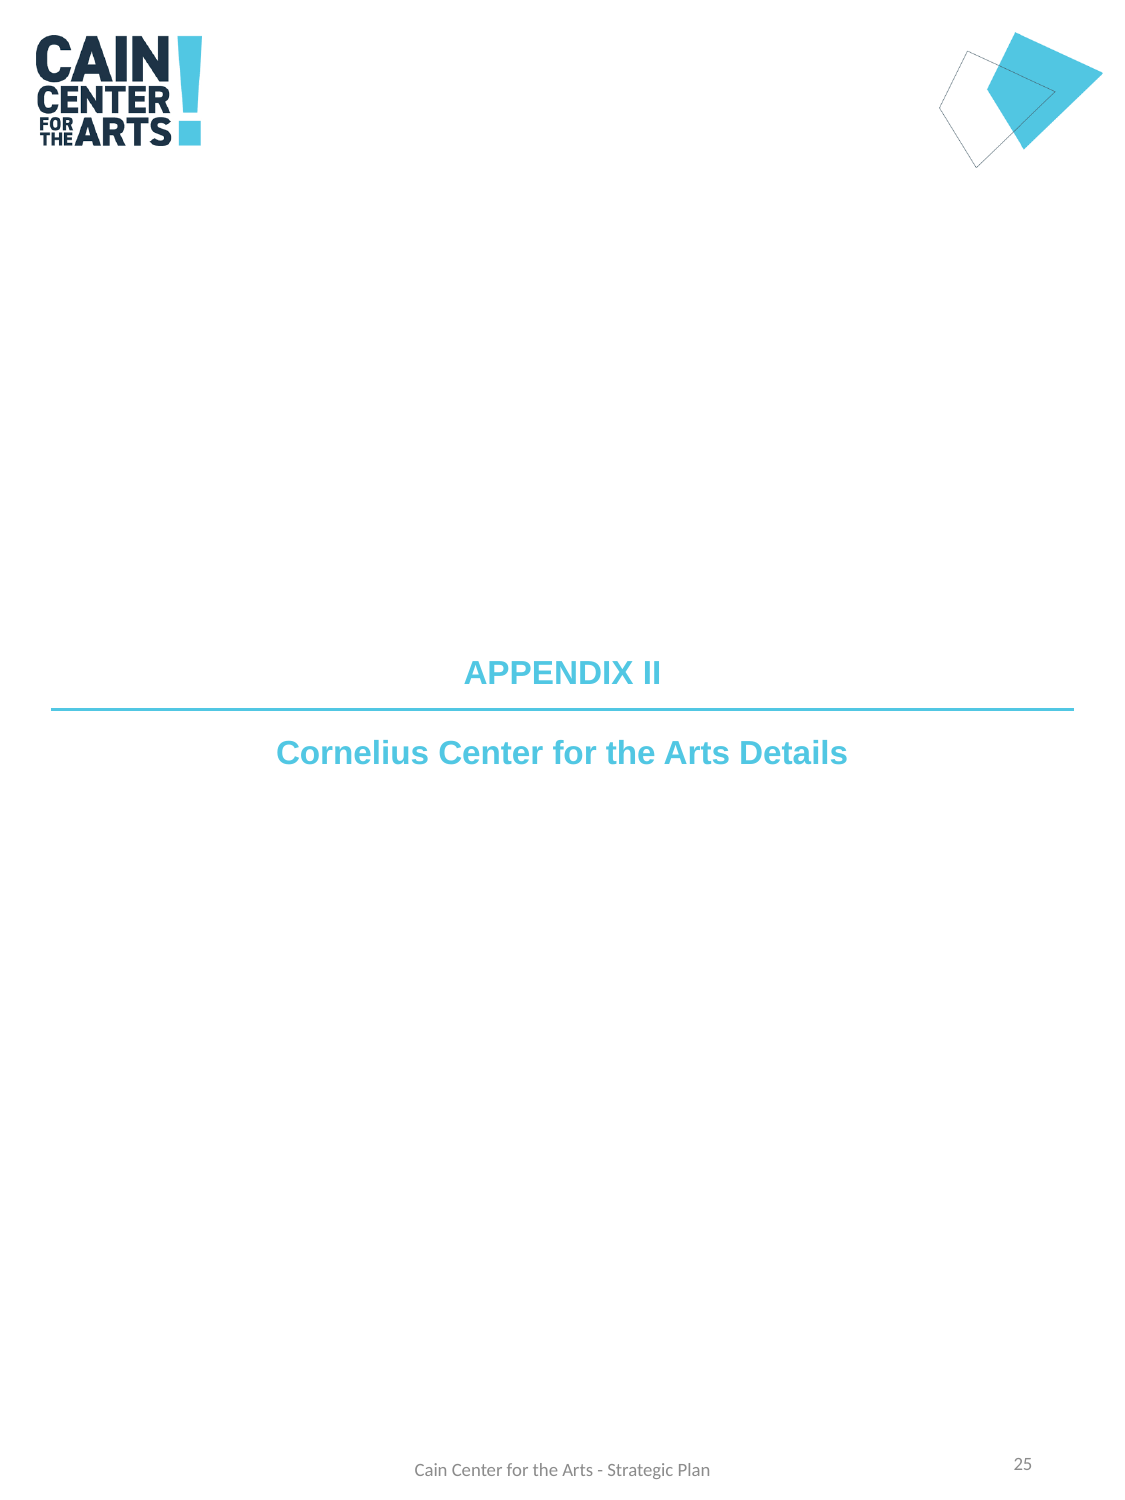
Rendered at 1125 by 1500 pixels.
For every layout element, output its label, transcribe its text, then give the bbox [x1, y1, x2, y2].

footer Cain Center for the Arts - Strategic Plan [372, 1429, 753, 1500]
slide_number 25 [794, 1423, 1048, 1500]
text_box APPENDIX II Cornelius Center for the Arts Details [87, 711, 1038, 779]
picture [35, 35, 202, 147]
text_box APPENDIX II Cornelius Center for the Arts Details [87, 641, 1038, 708]
picture [939, 32, 1103, 168]
